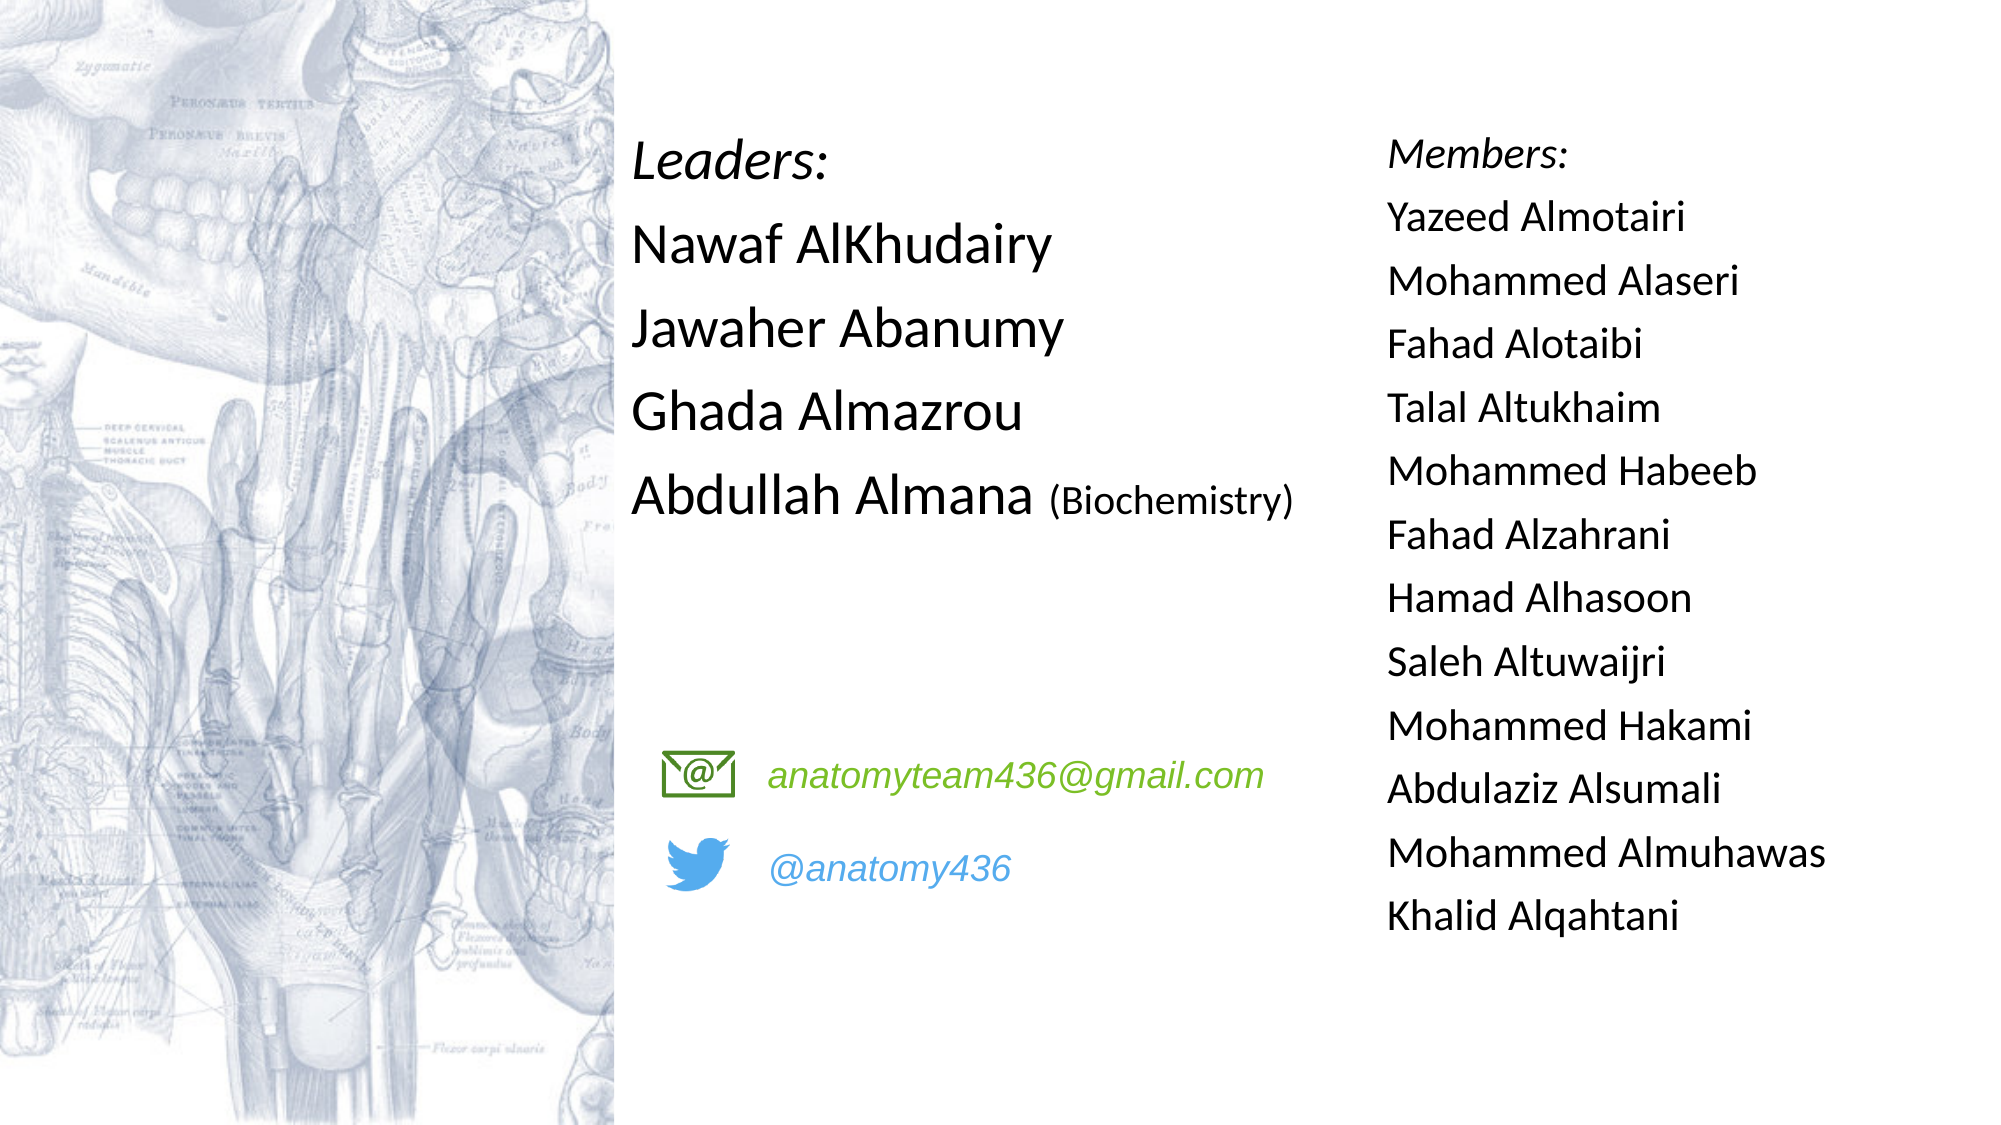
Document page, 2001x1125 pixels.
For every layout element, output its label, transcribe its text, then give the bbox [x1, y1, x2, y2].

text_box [661, 737, 1305, 897]
list Leaders: Nawaf AlKhudairy Jawaher Abanumy Ghada Almazrou Abdullah Almana (Biochemistry) [615, 121, 1438, 836]
text_box Members: Yazeed Almotairi Mohammed Alaseri Fahad Alotaibi Talal Altukhaim Mohammed Habeeb Fahad Alzahrani Hamad Alhasoon Saleh Altuwaijri Mohammed Hakami Abdulaziz Alsumali Mohammed Almuhawas Khalid Alqahtani [1346, 122, 2000, 950]
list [0, 0, 615, 1125]
